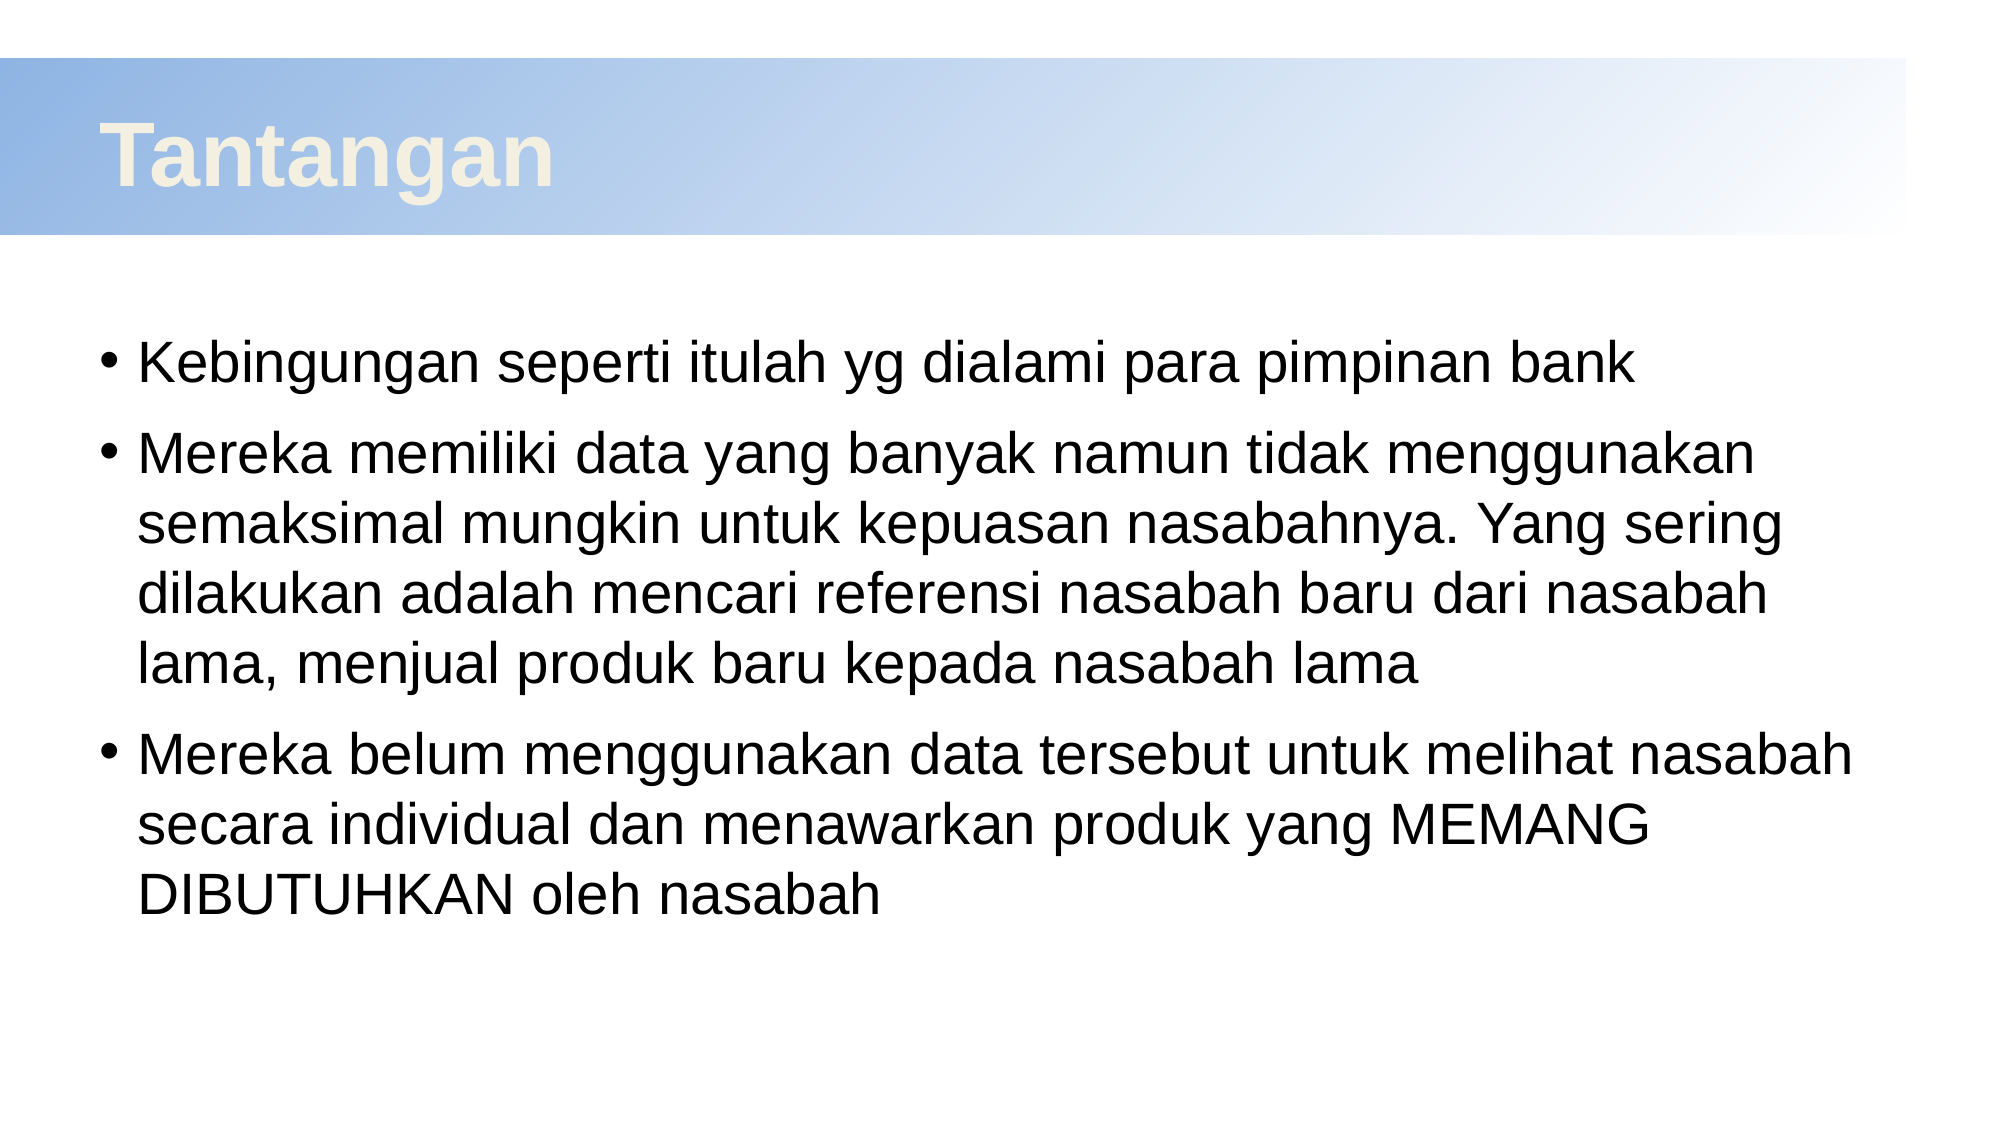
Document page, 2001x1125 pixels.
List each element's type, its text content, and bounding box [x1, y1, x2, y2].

title Tantangan [99, 82, 1900, 233]
list Kebingungan seperti itulah yg dialami para pimpinan bank Mereka memiliki data yang banyak namun tidak menggunakan semaksimal mungkin untuk kepuasan nasabahnya. Yang sering dilakukan adalah mencari referensi nasabah baru dari nasabah lama, menjual produk baru kepada nasabah lama Mereka belum menggunakan data tersebut untuk melihat nasabah secara individual dan menawarkan produk yang MEMANG DIBUTUHKAN oleh nasabah [99, 324, 1900, 1005]
